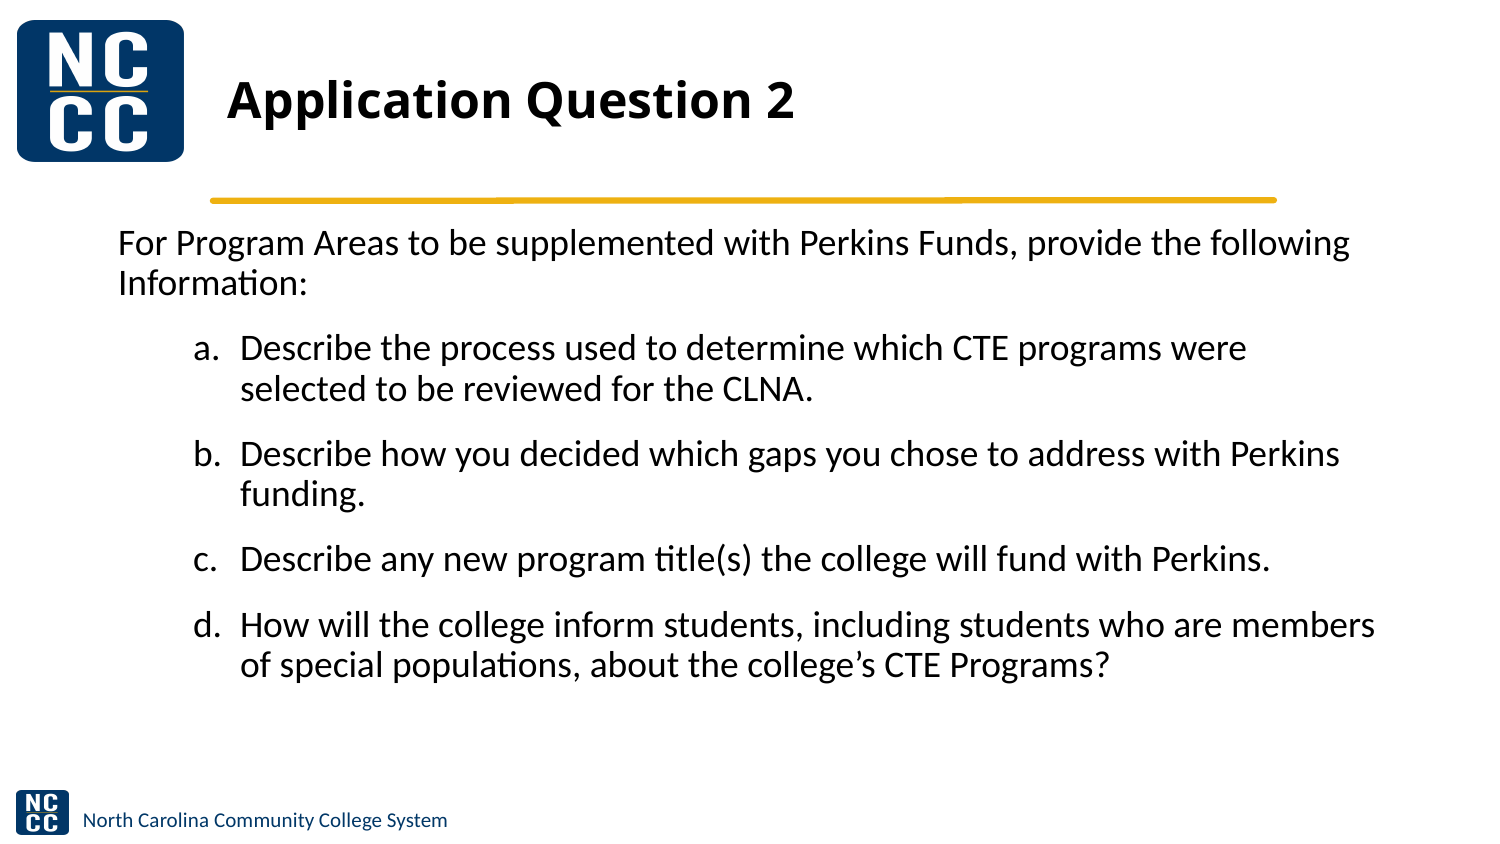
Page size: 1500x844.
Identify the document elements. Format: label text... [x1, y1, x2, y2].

picture [17, 20, 184, 162]
title Application Question 2 [212, 20, 1421, 184]
picture [16, 790, 69, 835]
list For Program Areas to be supplemented with Perkins Funds, provide the following Information: Describe the process used to determine which CTE programs were selected to be reviewed for the CLNA. Describe how you decided which gaps you chose to address with Perkins funding. Describe any new program title(s) the college will fund with Perkins. How will the college inform students, including students who are members of special populations, about the college’s CTE Programs? [103, 216, 1397, 799]
